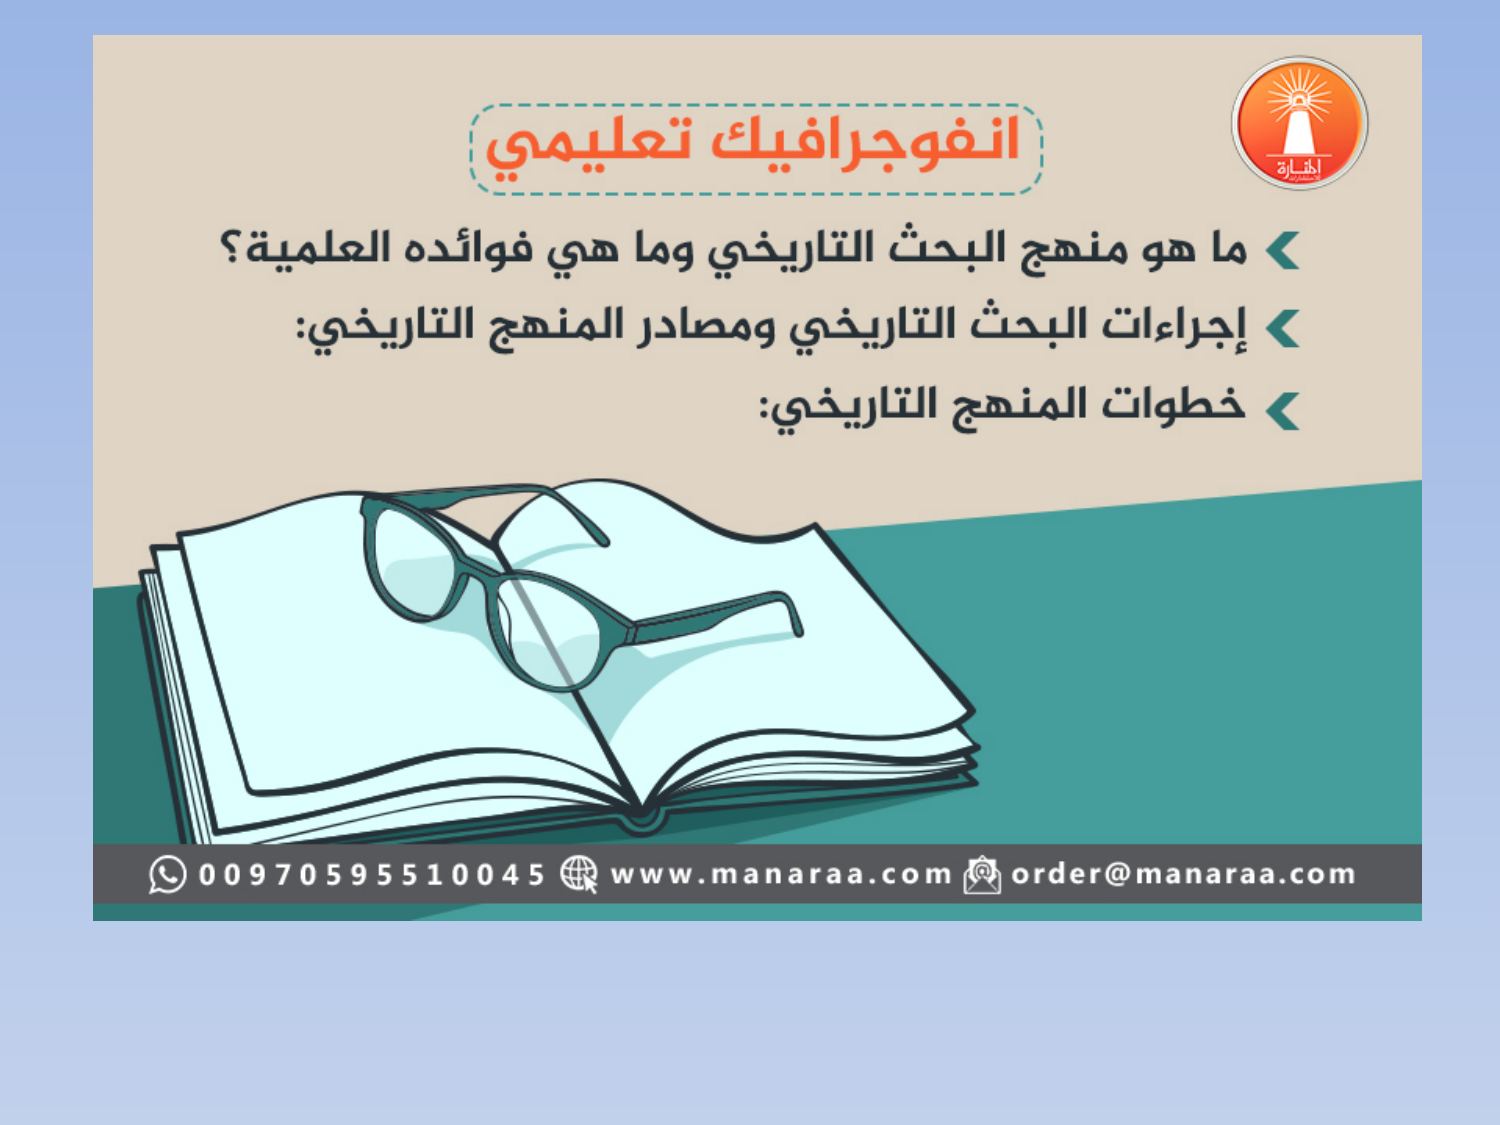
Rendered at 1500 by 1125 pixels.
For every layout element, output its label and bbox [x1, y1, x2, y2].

picture [93, 34, 1423, 922]
